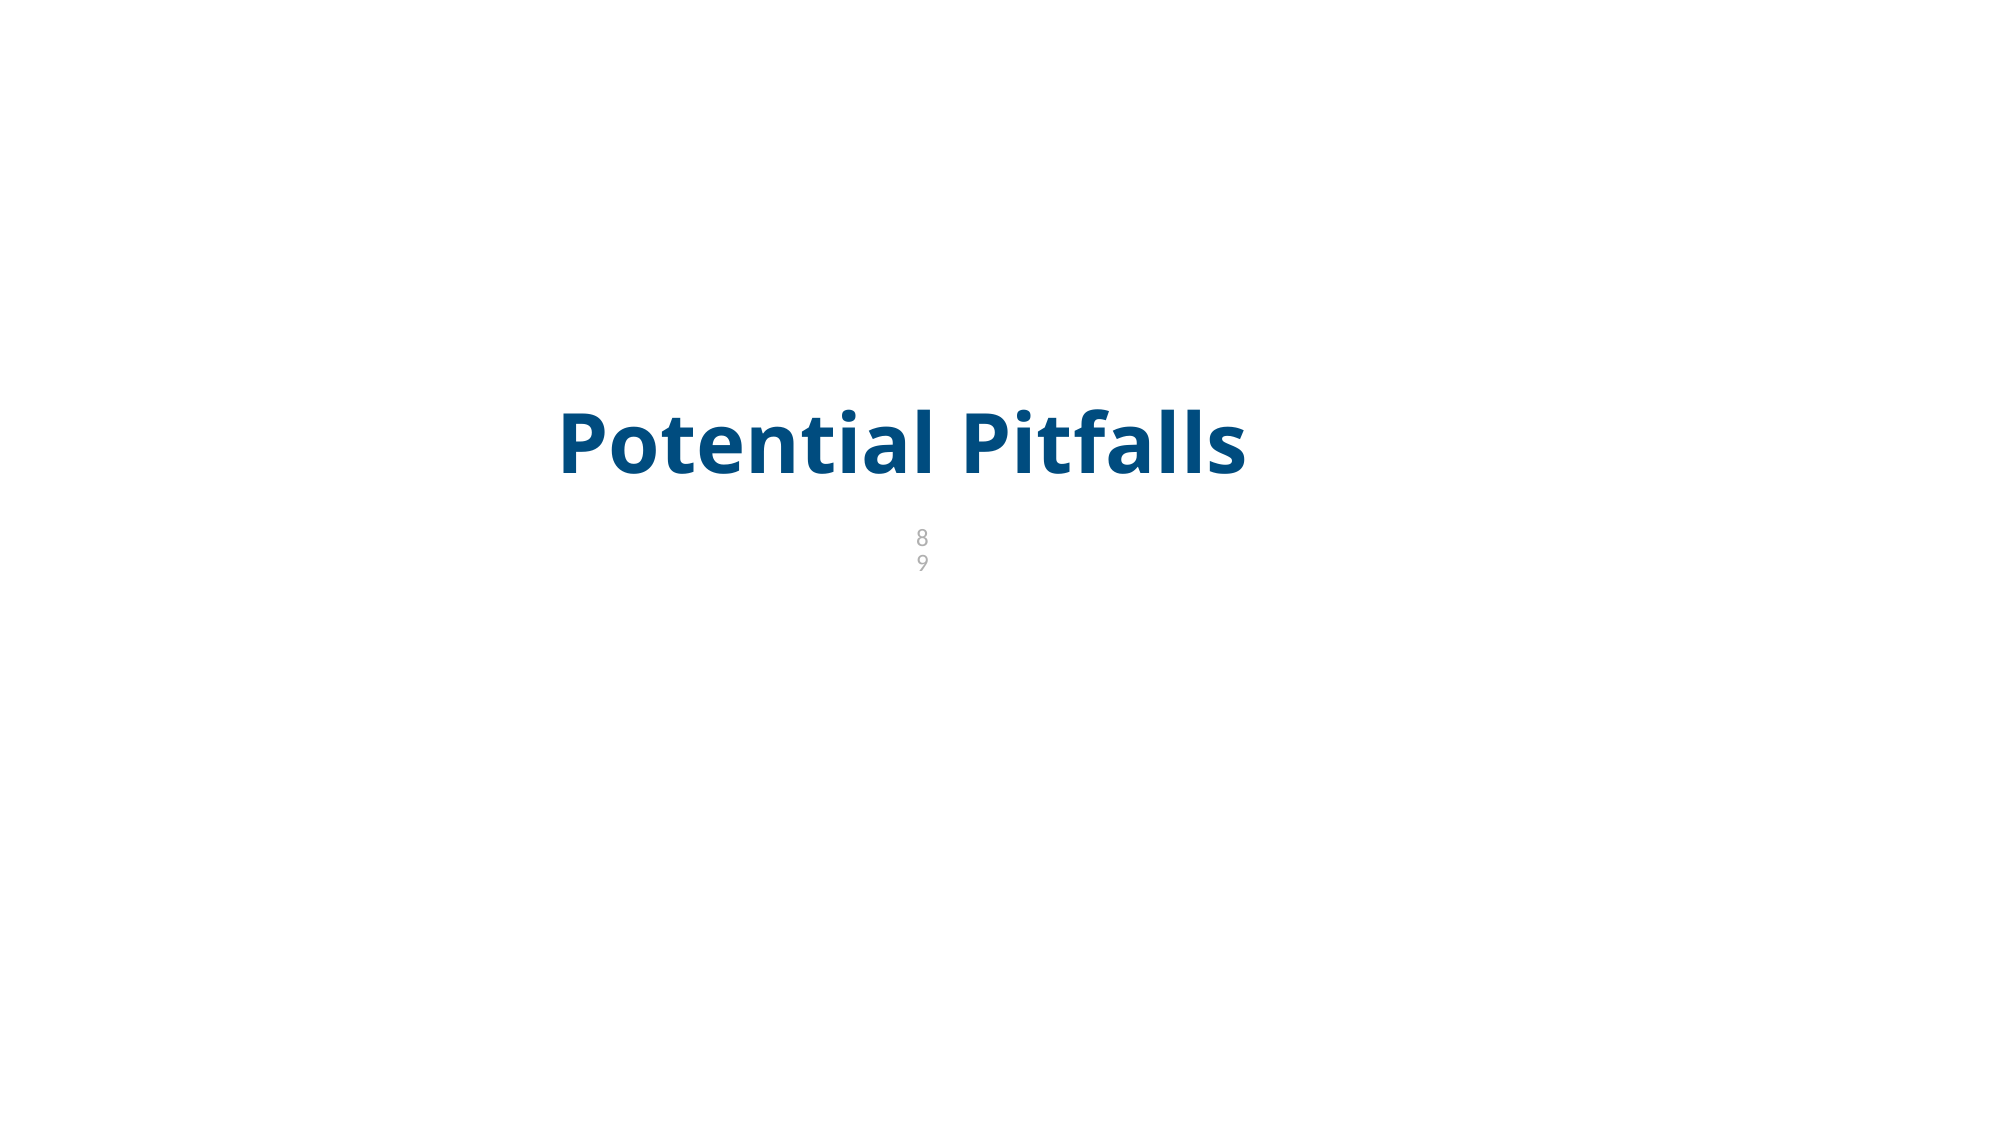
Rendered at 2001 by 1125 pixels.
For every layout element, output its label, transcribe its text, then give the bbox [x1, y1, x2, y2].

text_box Potential Pitfalls [549, 382, 1477, 630]
slide_number 89 [910, 490, 932, 582]
